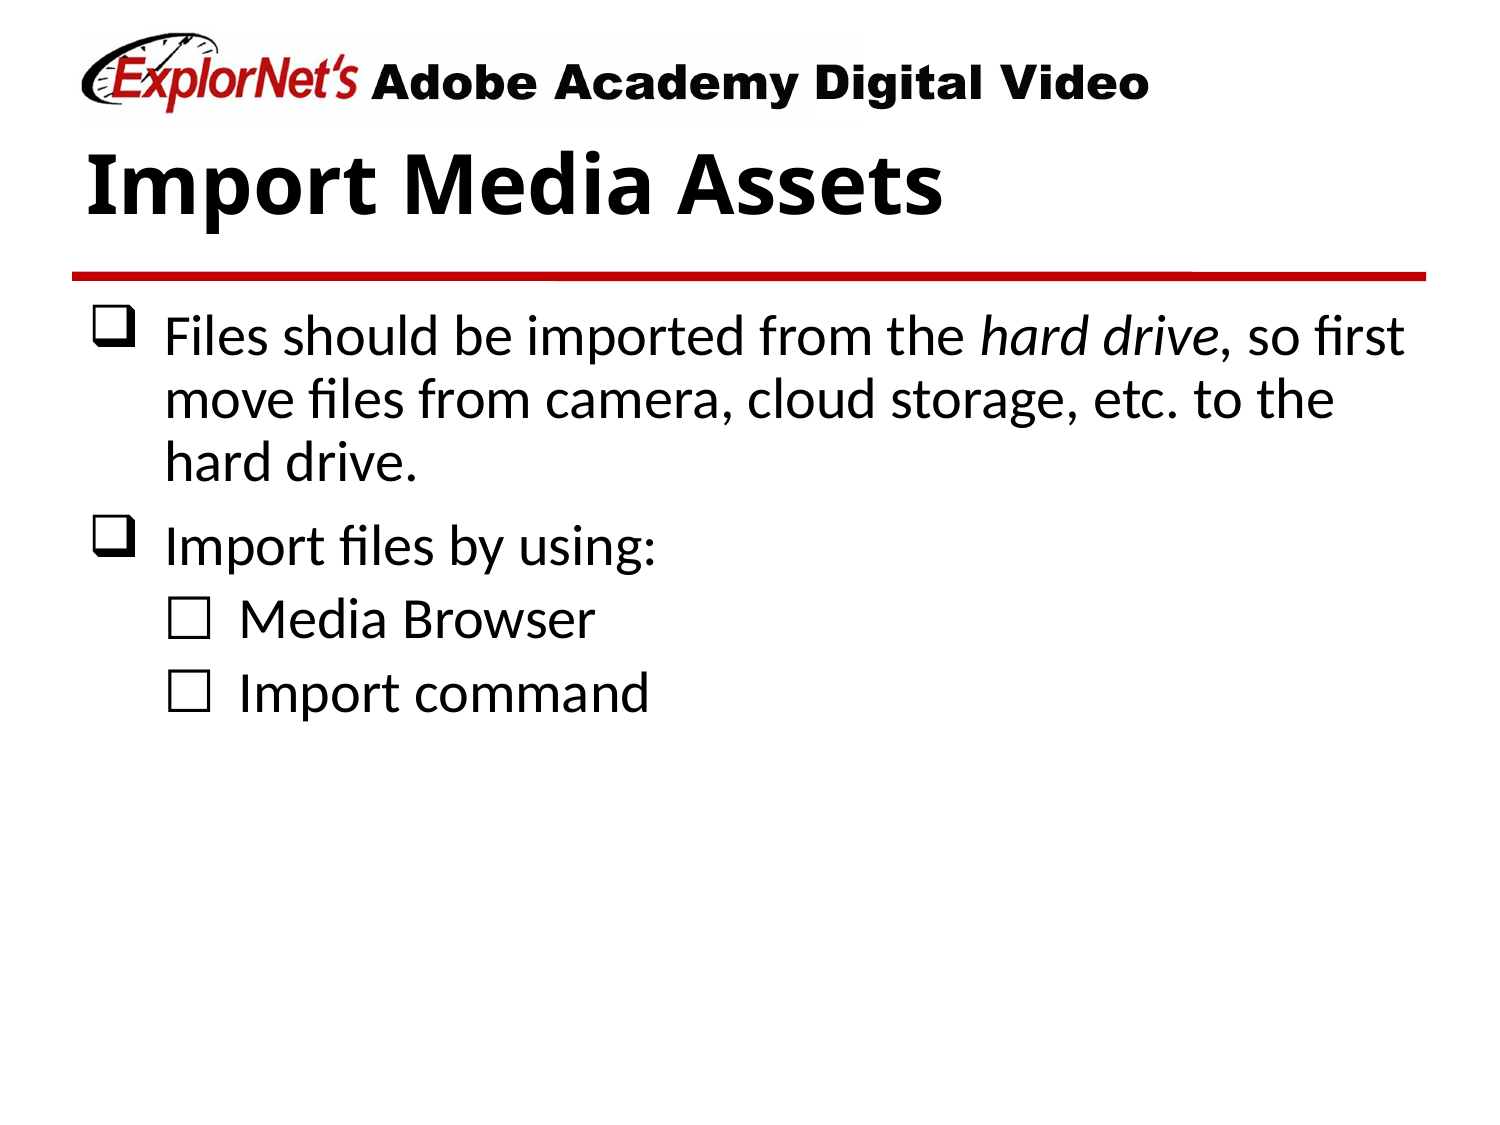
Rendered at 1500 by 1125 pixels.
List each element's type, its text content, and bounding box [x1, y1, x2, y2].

title Import Media Assets [71, 120, 1429, 255]
list Files should be imported from the hard drive, so first move files from camera, cloud storage, etc. to the hard drive. Import files by using: Media Browser Import command [73, 298, 1424, 1011]
picture [78, 29, 1192, 120]
